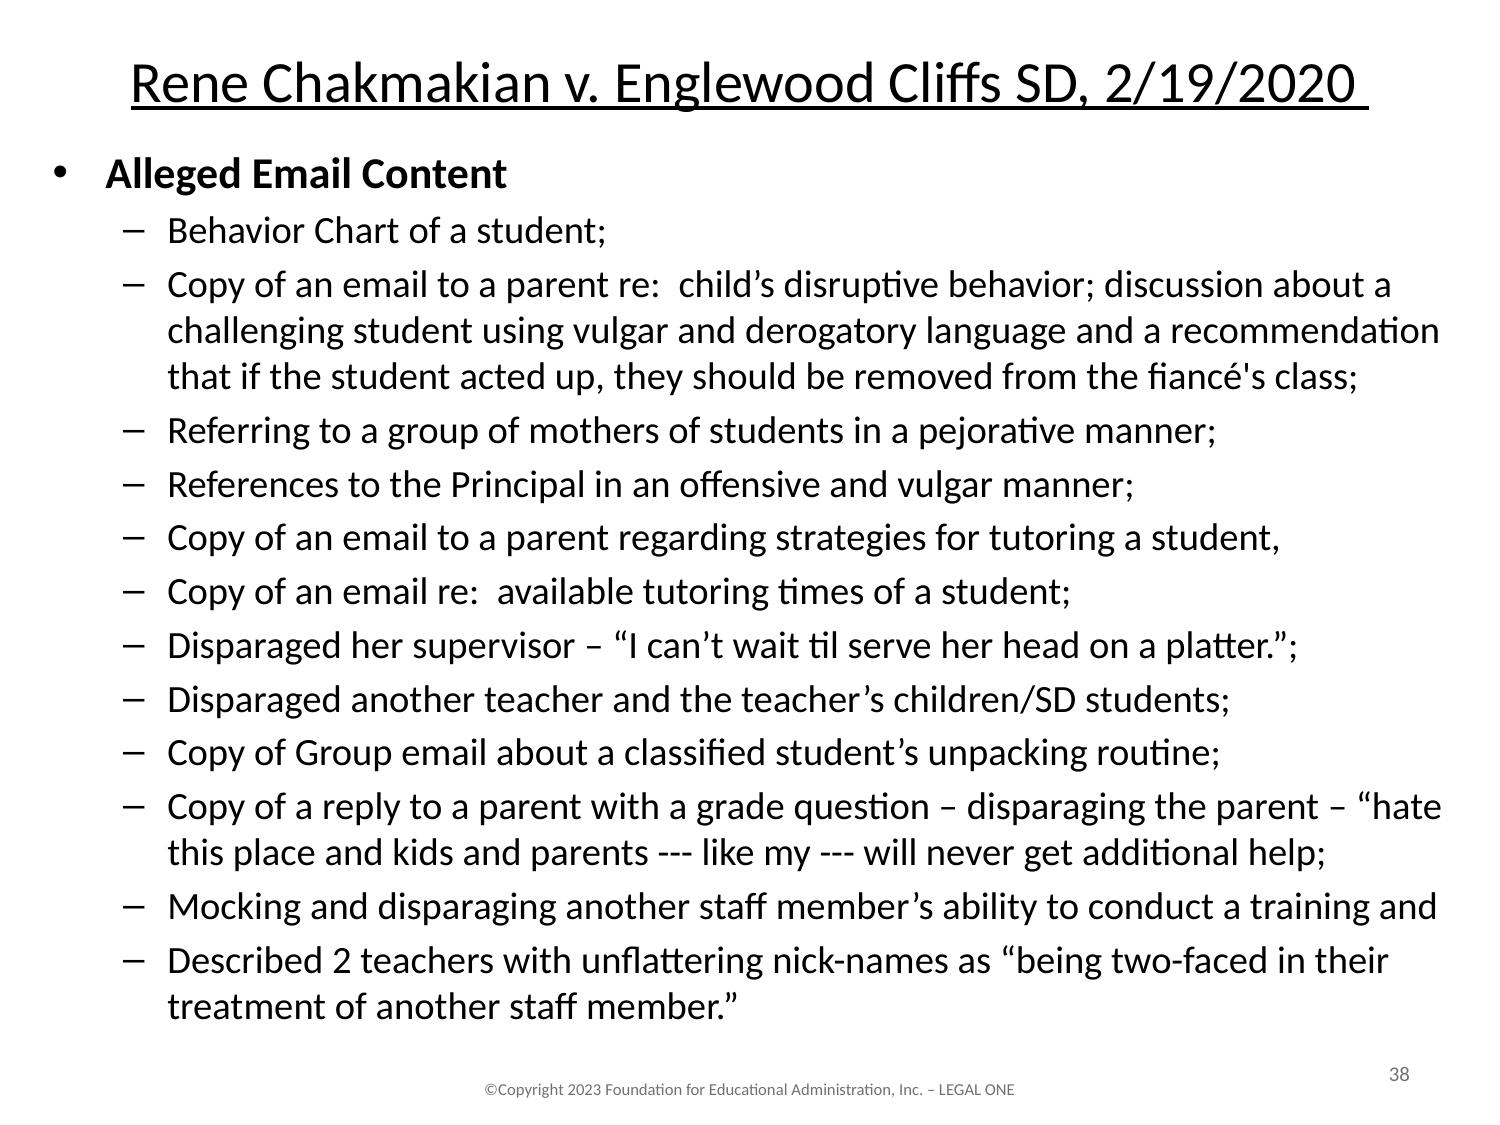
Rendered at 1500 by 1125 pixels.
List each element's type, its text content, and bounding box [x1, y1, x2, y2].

list Alleged Email Content Behavior Chart of a student; Copy of an email to a parent re: child’s disruptive behavior; discussion about a challenging student using vulgar and derogatory language and a recommendation that if the student acted up, they should be removed from the fiancé's class; Referring to a group of mothers of students in a pejorative manner; References to the Principal in an offensive and vulgar manner; Copy of an email to a parent regarding strategies for tutoring a student, Copy of an email re: available tutoring times of a student; Disparaged her supervisor – “I can’t wait til serve her head on a platter.”; Disparaged another teacher and the teacher’s children/SD students; Copy of Group email about a classified student’s unpacking routine; Copy of a reply to a parent with a grade question – disparaging the parent – “hate this place and kids and parents --- like my --- will never get additional help; Mocking and disparaging another staff member’s ability to conduct a training and Described 2 teachers with unflattering nick-names as “being two-faced in their treatment of another staff member.” [37, 137, 1463, 1088]
slide_number 38 [1074, 1042, 1425, 1103]
title Rene Chakmakian v. Englewood Cliffs SD, 2/19/2020 [37, 45, 1463, 113]
